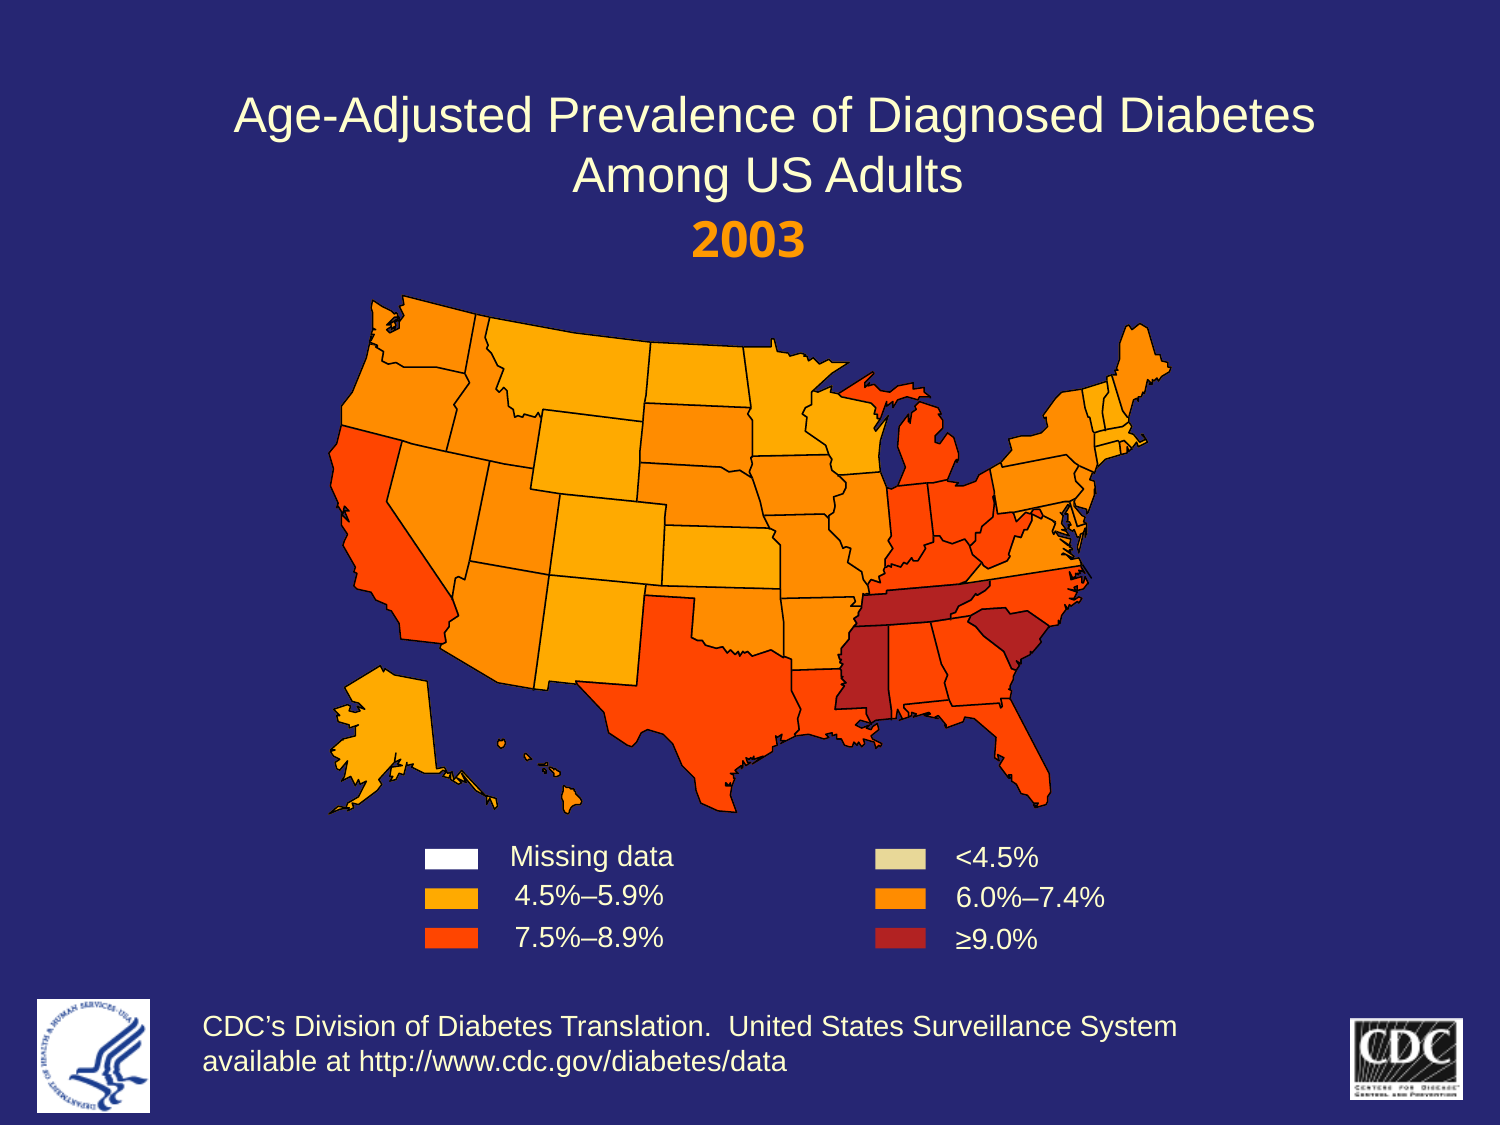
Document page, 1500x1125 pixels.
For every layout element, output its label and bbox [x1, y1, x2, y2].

picture [1350, 1018, 1463, 1100]
picture [37, 999, 150, 1113]
text_box [306, 199, 1195, 932]
